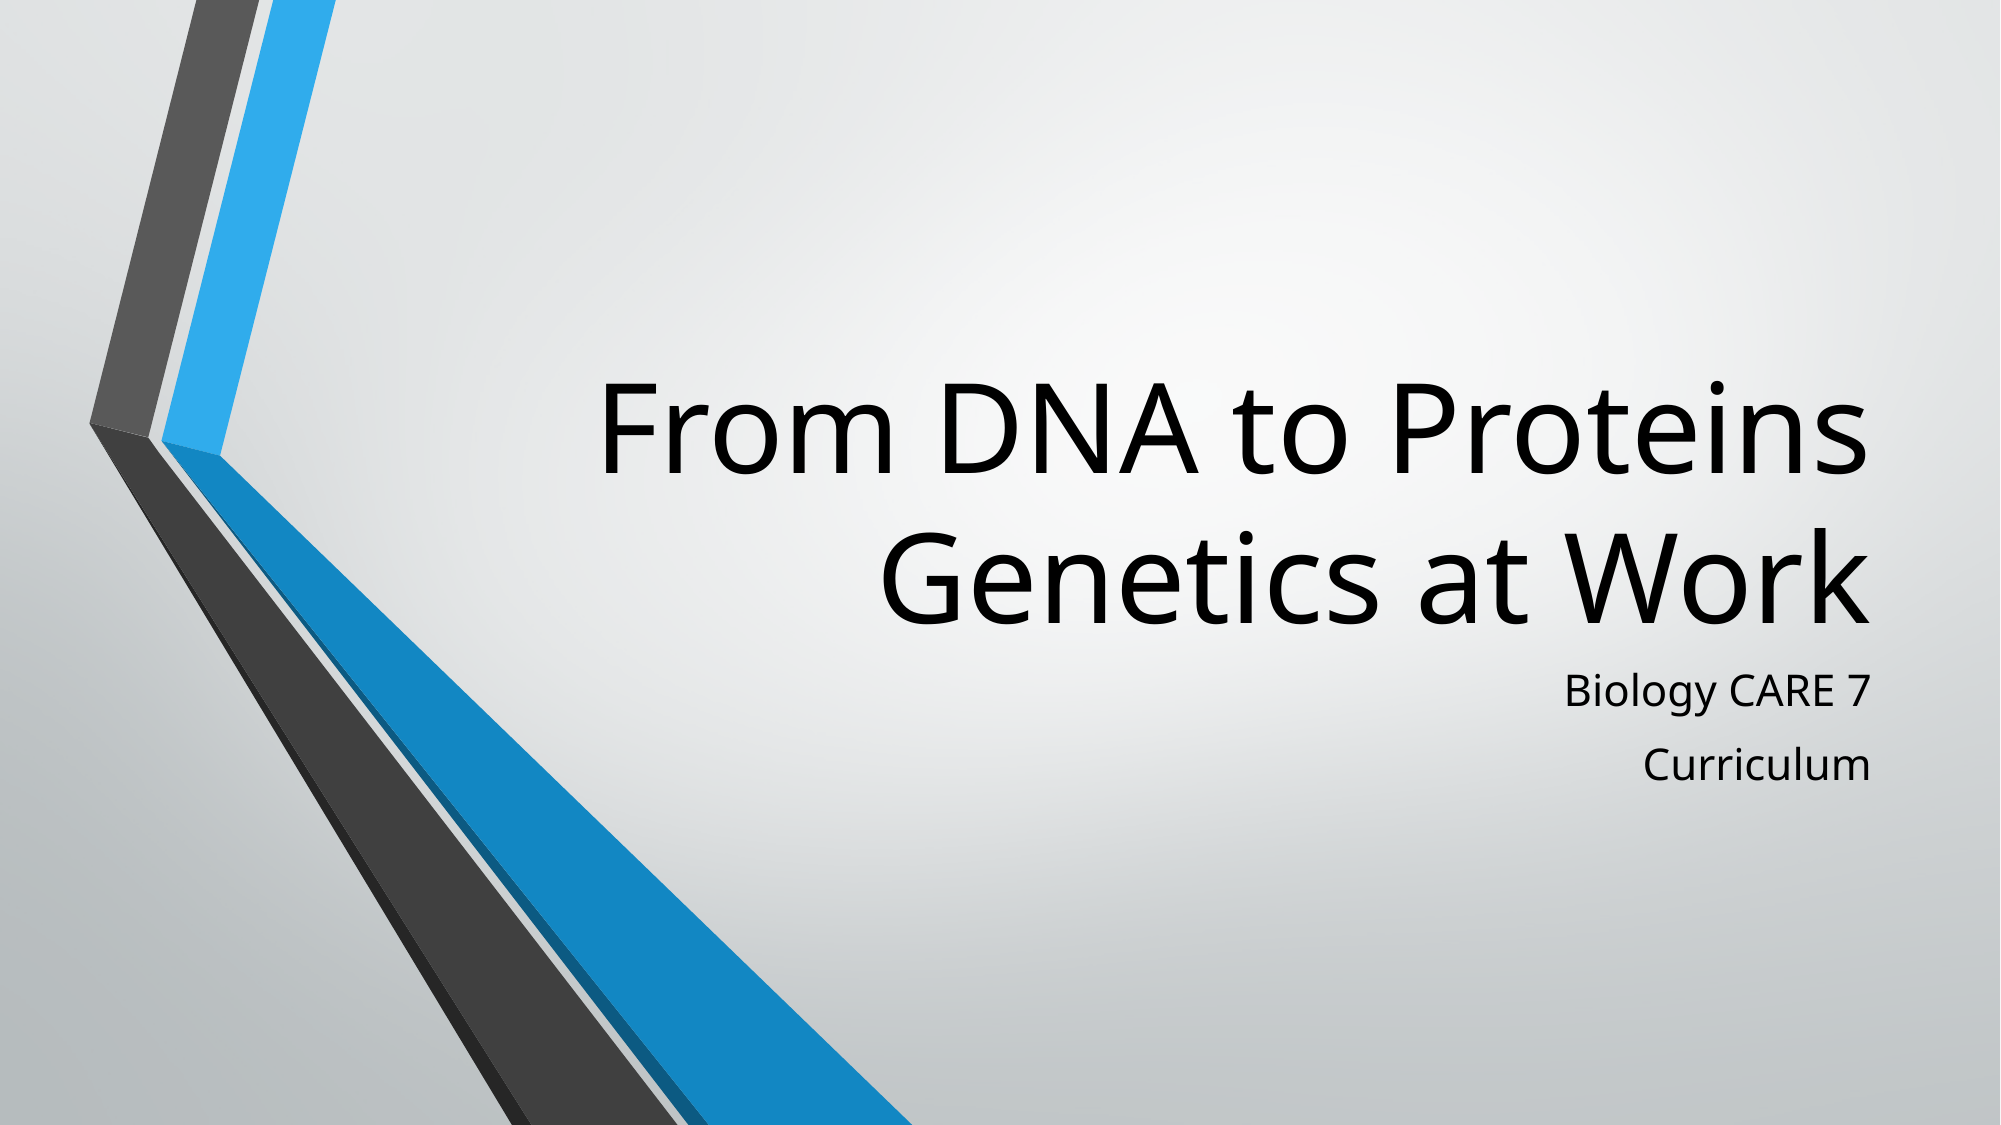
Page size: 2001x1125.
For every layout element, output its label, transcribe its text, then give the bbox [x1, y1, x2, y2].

subtitle Biology CARE 7 Curriculum [740, 655, 1887, 884]
title From DNA to Proteins Genetics at Work [480, 226, 1887, 656]
